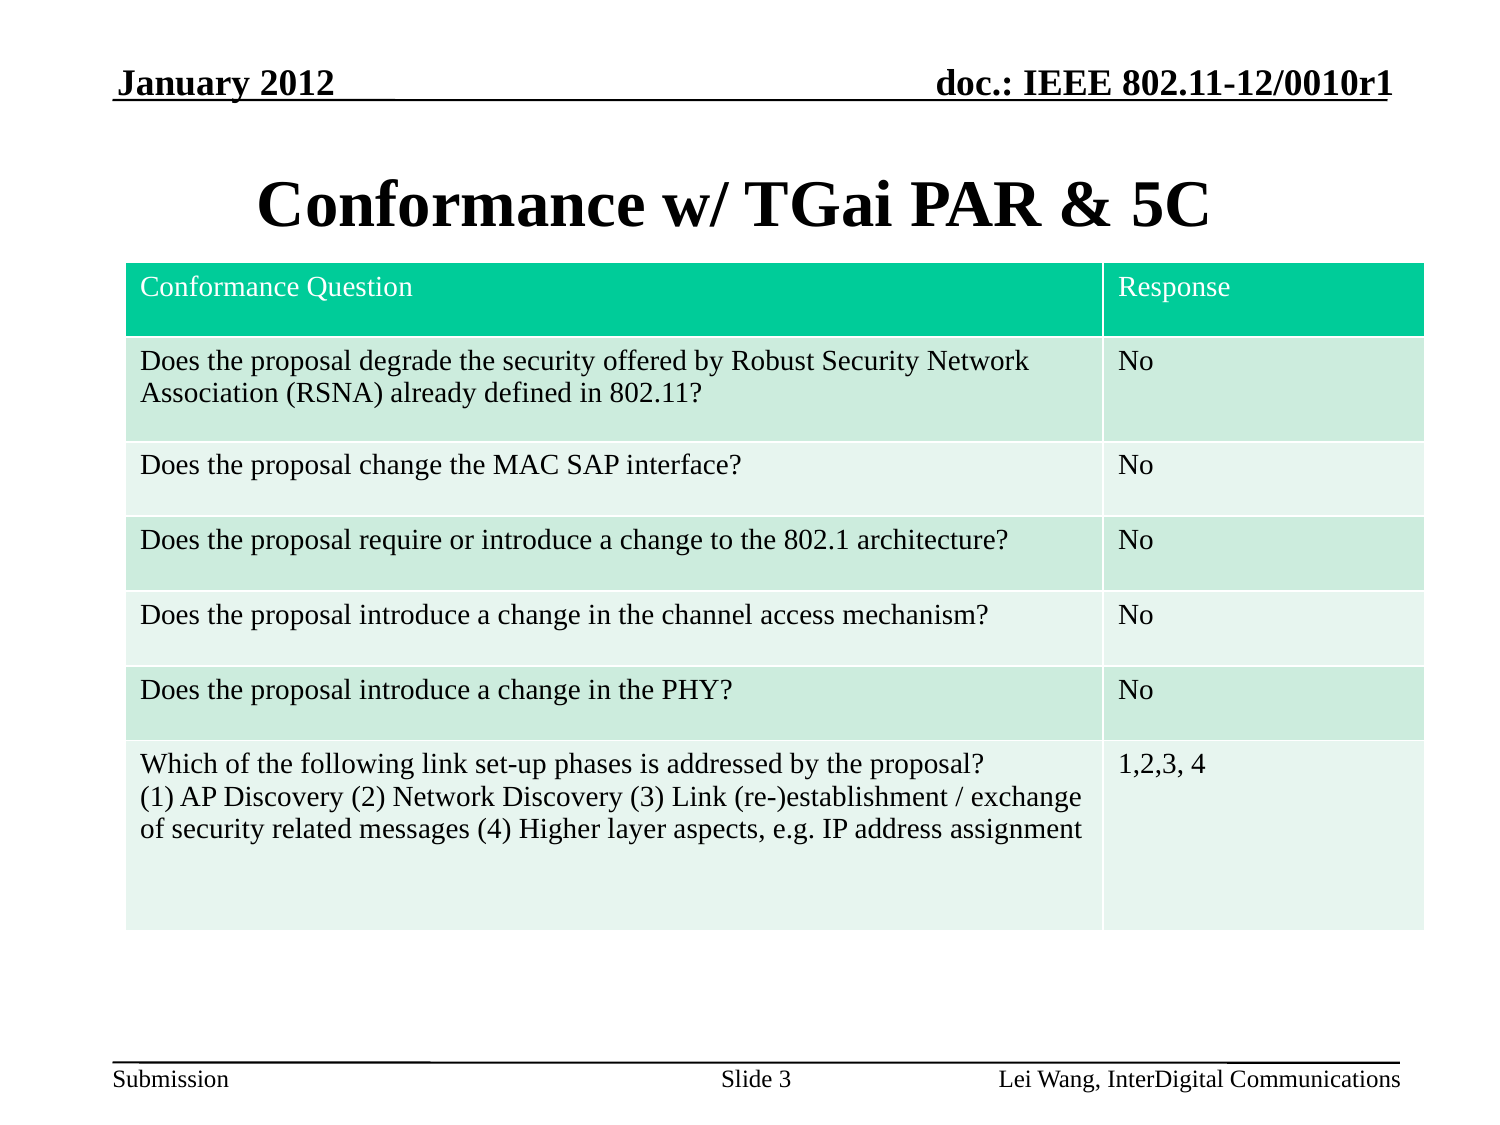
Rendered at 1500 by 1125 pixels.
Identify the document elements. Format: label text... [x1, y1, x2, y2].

slide_number Slide 3 [712, 1061, 800, 1123]
table_cell No [1104, 338, 1424, 441]
table_cell No [1104, 667, 1424, 740]
text_box Conformance w/ TGai PAR & 5C [106, 112, 1382, 288]
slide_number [116, 58, 507, 104]
table_cell 1,2,3, 4 [1104, 741, 1424, 930]
footer Lei Wang, InterDigital Communications [918, 1062, 1402, 1093]
table_cell No [1104, 517, 1424, 590]
table_cell No [1104, 443, 1424, 515]
table_cell Does the proposal degrade the security offered by Robust Security Network Association (RSNA) already defined in 802.11? [126, 338, 1102, 441]
table_cell No [1104, 592, 1424, 665]
table_header Conformance Question [126, 263, 1102, 336]
table_cell Does the proposal introduce a change in the channel access mechanism? [126, 592, 1102, 665]
table_cell Does the proposal change the MAC SAP interface? [126, 443, 1102, 515]
table_cell Does the proposal require or introduce a change to the 802.1 architecture? [126, 517, 1102, 590]
table_header Response [1104, 263, 1424, 336]
table_cell Which of the following link set-up phases is addressed by the proposal? (1) AP Discovery (2) Network Discovery (3) Link (re-)establishment / exchange of security related messages (4) Higher layer aspects, e.g. IP address assignment [126, 741, 1102, 930]
table_cell Does the proposal introduce a change in the PHY? [126, 667, 1102, 740]
